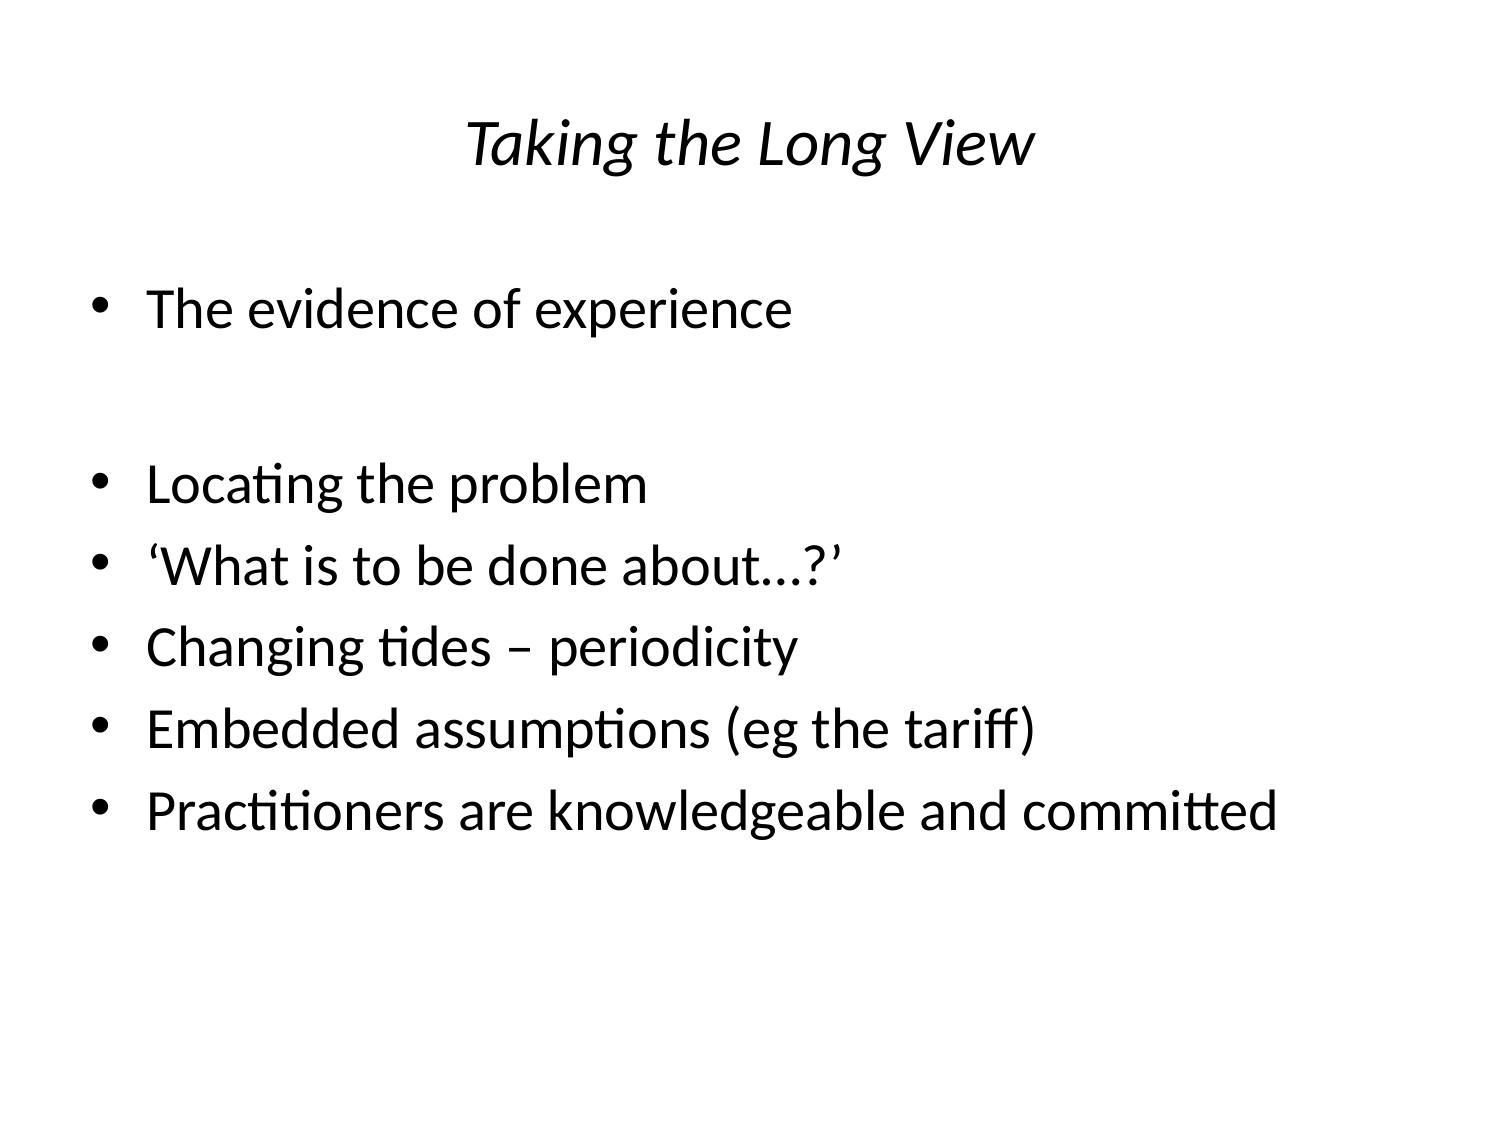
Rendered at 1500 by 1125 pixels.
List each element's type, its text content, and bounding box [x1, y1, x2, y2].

list The evidence of experience Locating the problem ‘What is to be done about…?’ Changing tides – periodicity Embedded assumptions (eg the tariff) Practitioners are knowledgeable and committed [75, 262, 1425, 1005]
title Taking the Long View [75, 45, 1425, 233]
